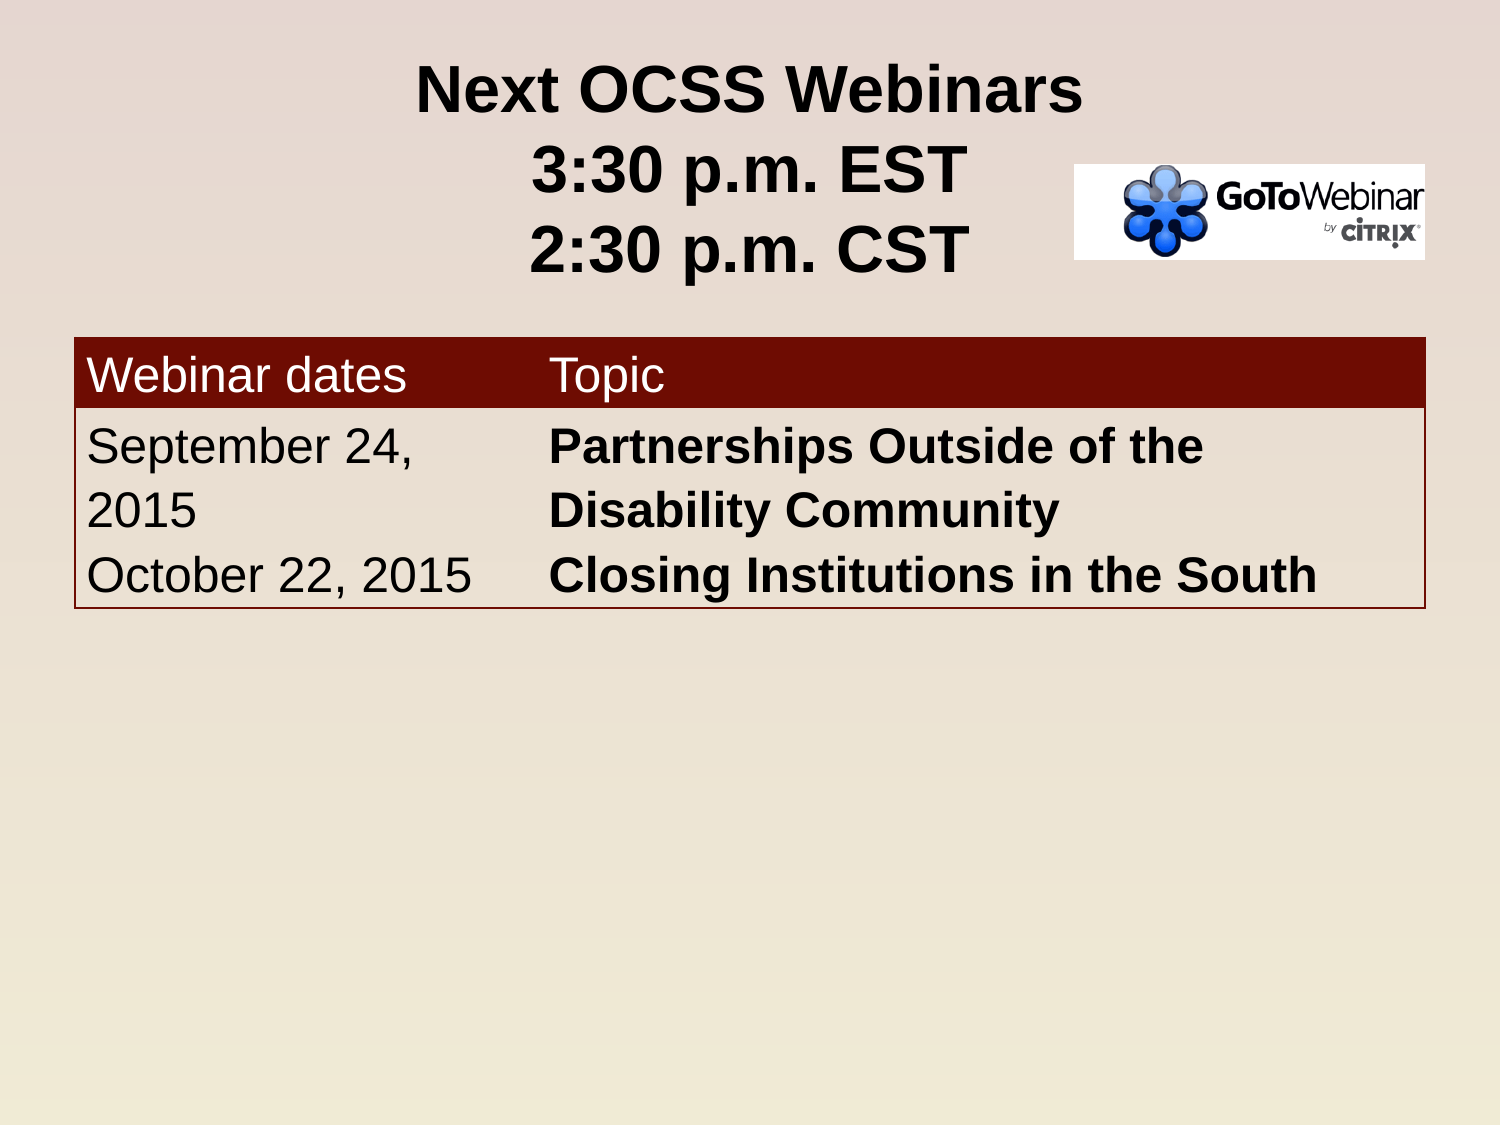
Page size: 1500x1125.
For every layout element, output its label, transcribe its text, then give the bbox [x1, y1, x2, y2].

table_cell Closing Institutions in the South [537, 538, 1424, 607]
table_cell Partnerships Outside of the Disability Community [537, 408, 1424, 538]
table_header Topic [537, 338, 1424, 408]
title Next OCSS Webinars 3:30 p.m. EST 2:30 p.m. CST [75, 45, 1425, 288]
picture [1074, 164, 1426, 260]
table_cell September 24, 2015 [76, 408, 537, 538]
table_header Webinar dates [76, 338, 537, 408]
table_cell October 22, 2015 [76, 538, 537, 607]
